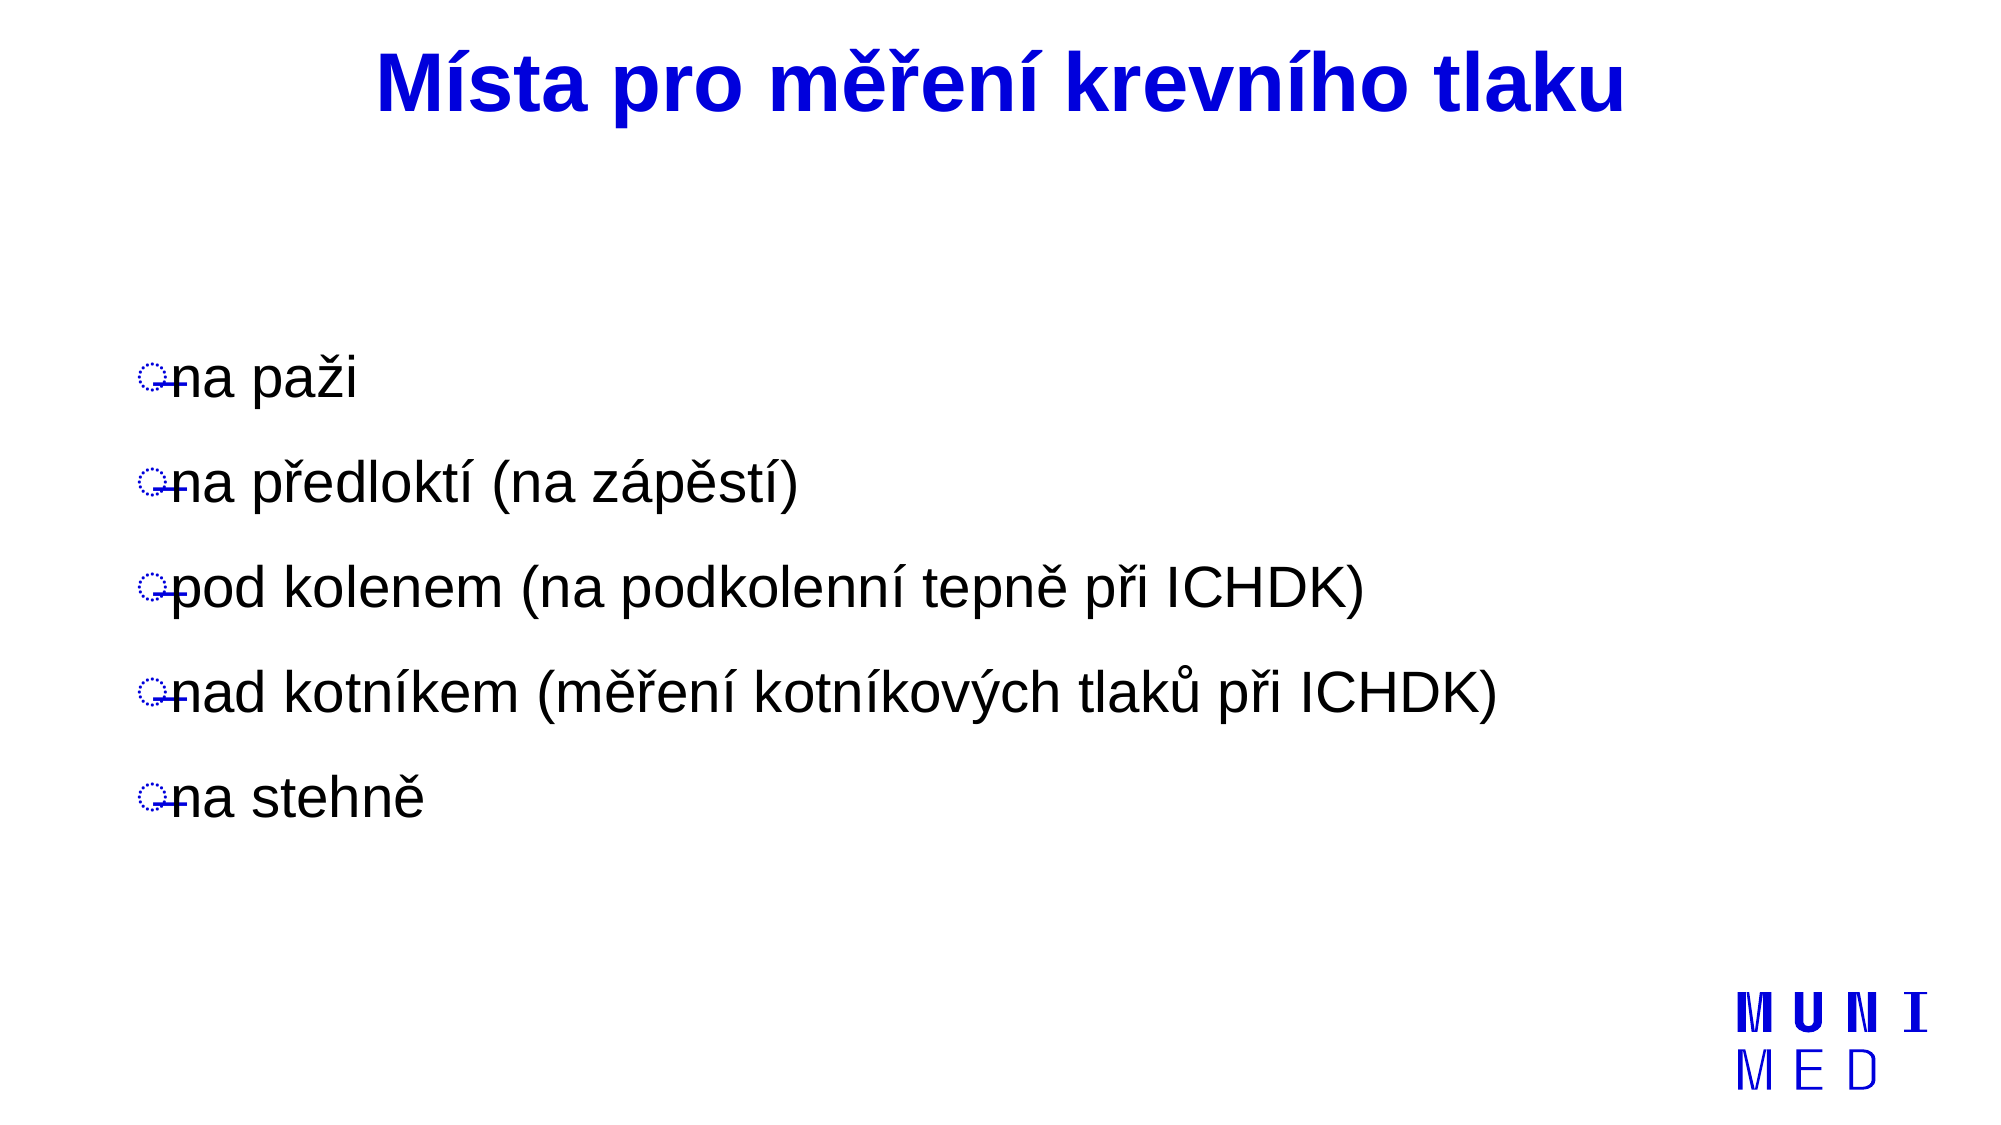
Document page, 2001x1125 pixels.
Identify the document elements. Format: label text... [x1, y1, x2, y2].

list na paži na předloktí (na zápěstí) pod kolenem (na podkolenní tepně při ICHDK) nad kotníkem (měření kotníkových tlaků při ICHDK) na stehně [123, 304, 1700, 1010]
title Místa pro měření krevního tlaku [375, 44, 1700, 232]
